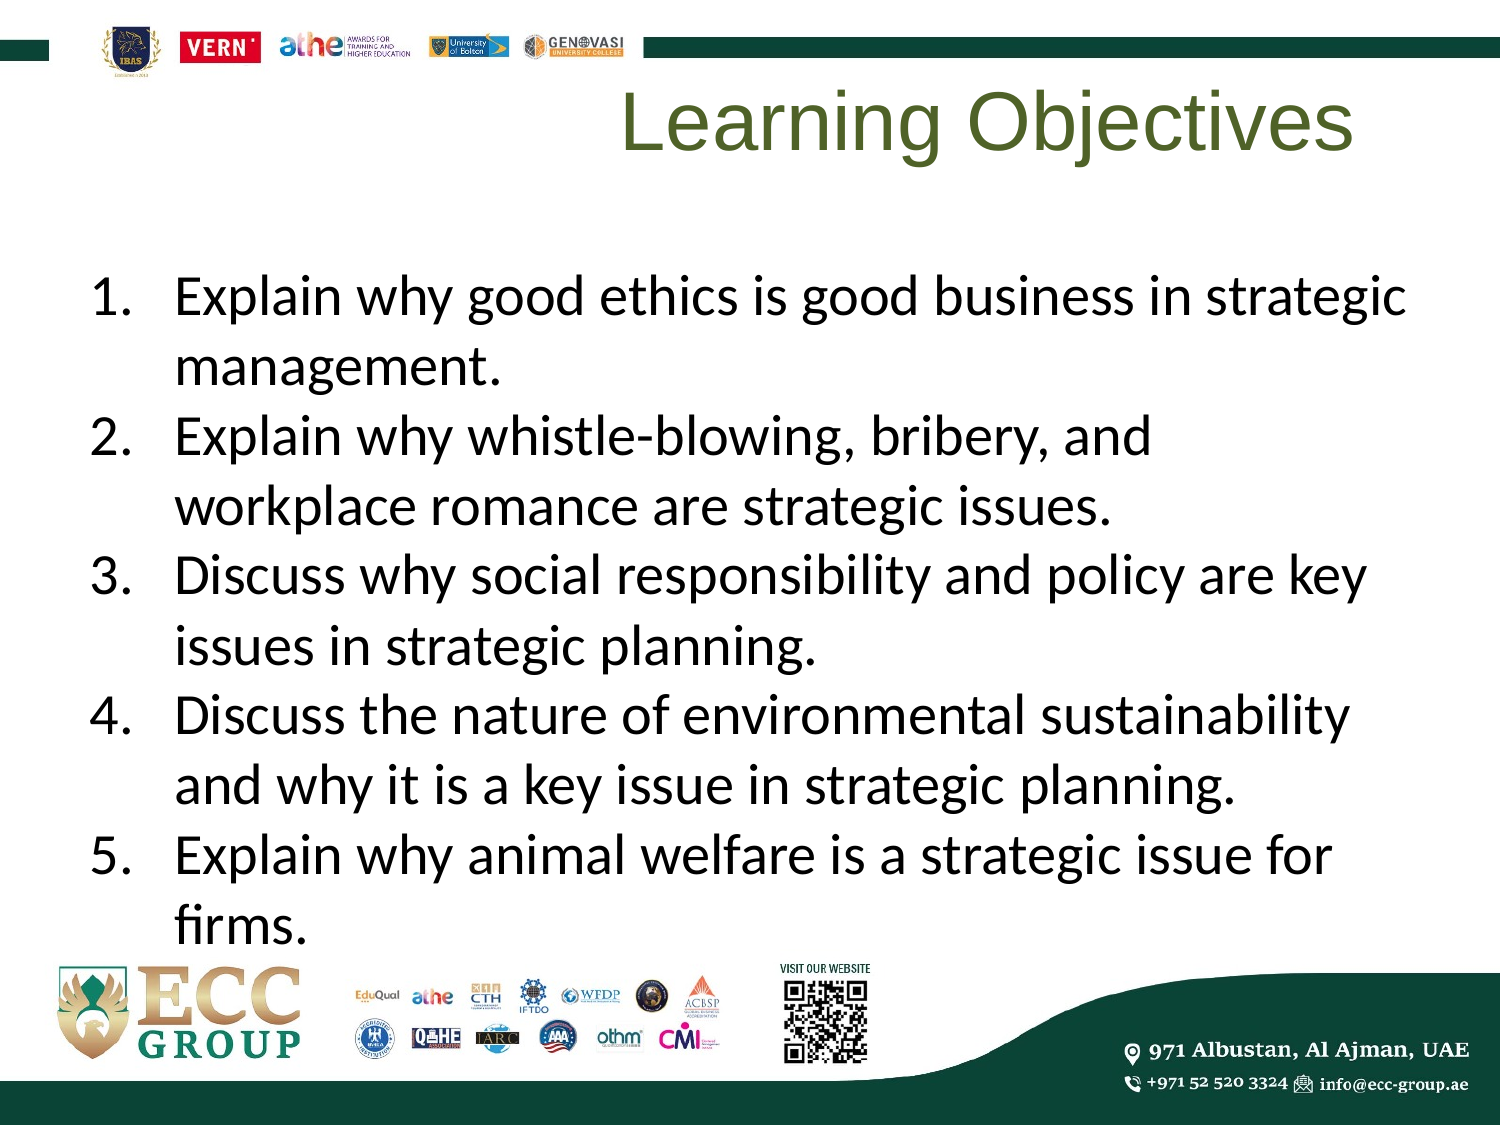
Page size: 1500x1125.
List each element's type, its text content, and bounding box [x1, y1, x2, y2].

list Explain why good ethics is good business in strategic management. Explain why whistle-blowing, bribery, and workplace romance are strategic issues. Discuss why social responsibility and policy are key issues in strategic planning. Discuss the nature of environmental sustainability and why it is a key issue in strategic planning. Explain why animal welfare is a strategic issue for firms. [75, 249, 1425, 993]
title Learning Objectives [312, 59, 1500, 248]
picture [0, 0, 1500, 1125]
